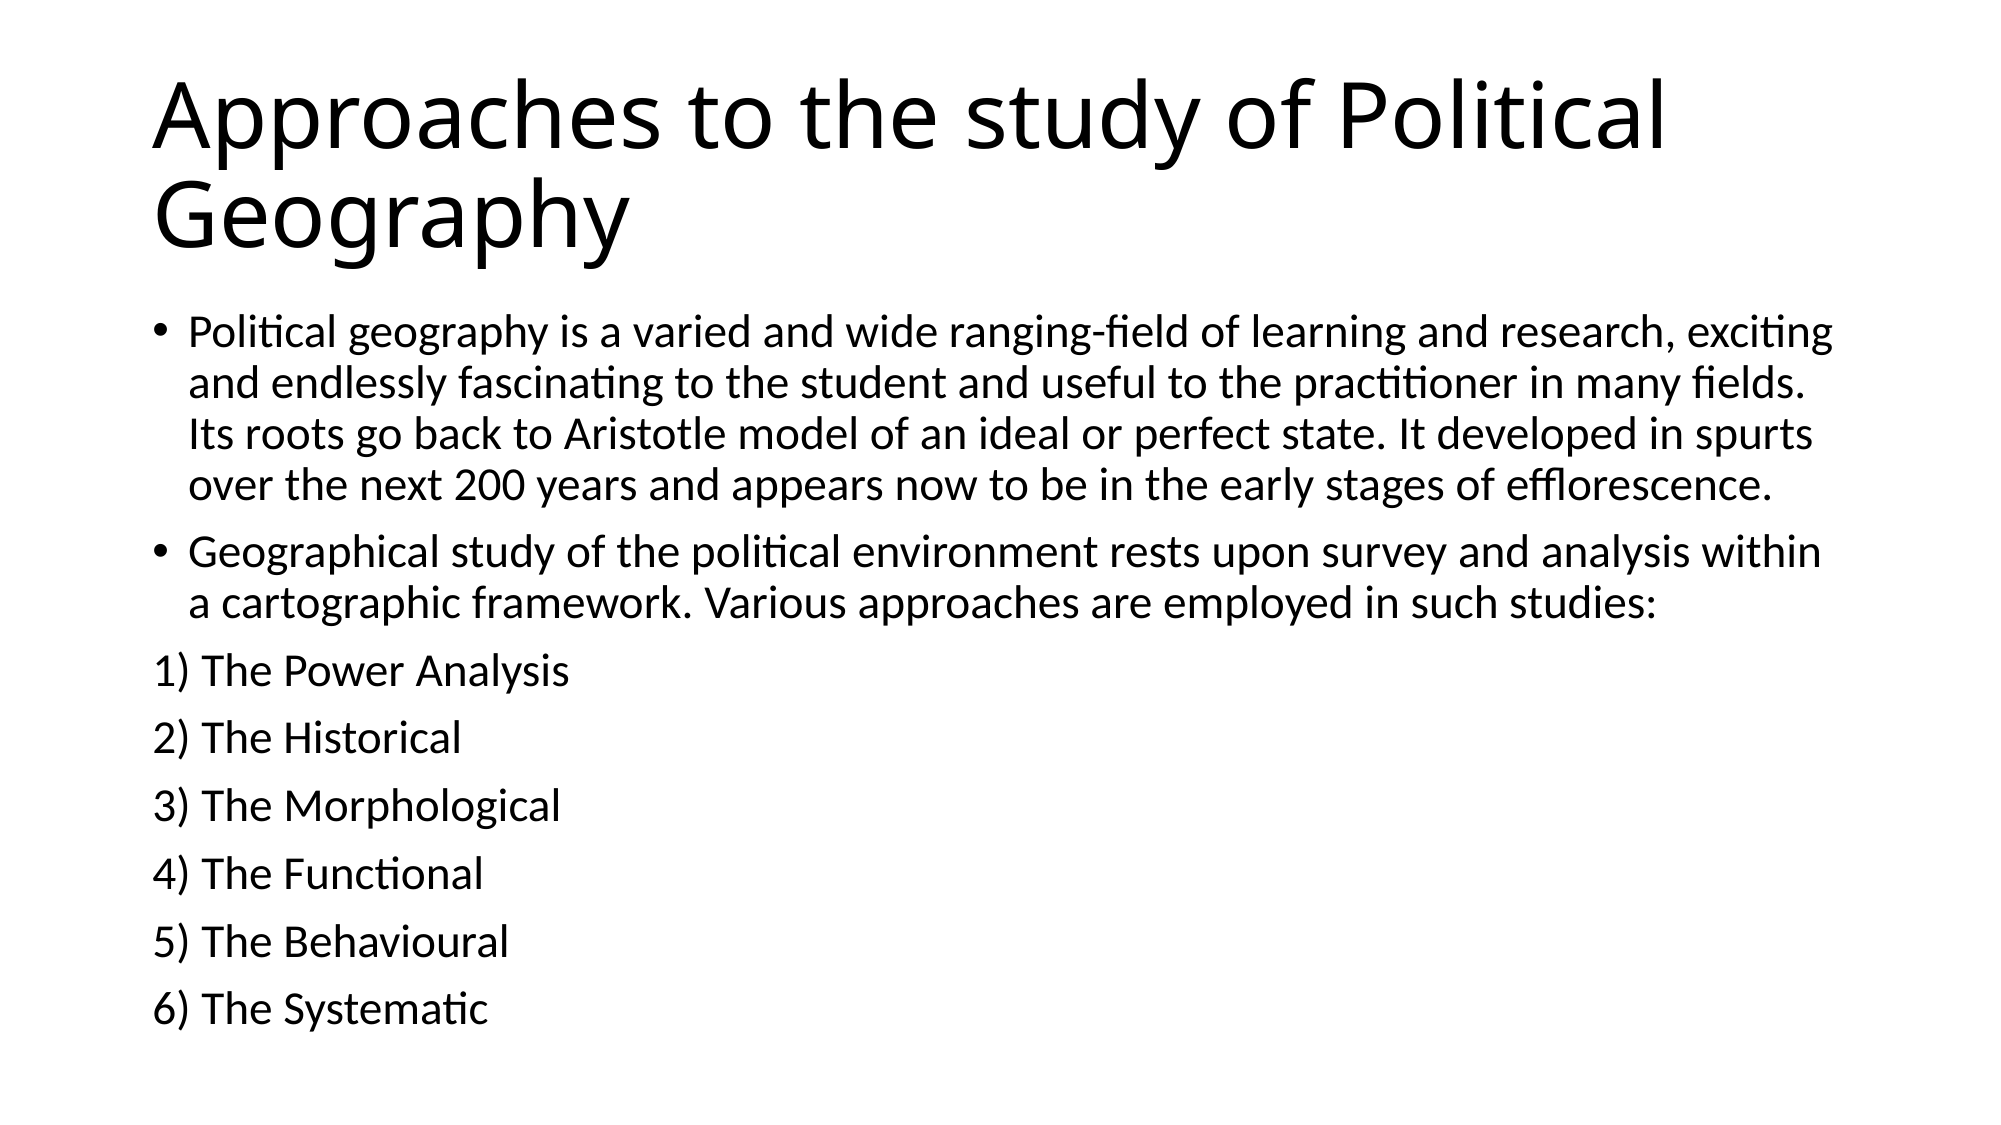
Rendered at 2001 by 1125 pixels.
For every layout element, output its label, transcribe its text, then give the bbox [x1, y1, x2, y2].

list Political geography is a varied and wide ranging-field of learning and research, exciting and endlessly fascinating to the student and useful to the practitioner in many fields. Its roots go back to Aristotle model of an ideal or perfect state. It developed in spurts over the next 200 years and appears now to be in the early stages of efflorescence. Geographical study of the political environment rests upon survey and analysis within a cartographic framework. Various approaches are employed in such studies: 1) The Power Analysis 2) The Historical 3) The Morphological 4) The Functional 5) The Behavioural 6) The Systematic [137, 299, 1863, 1102]
title Approaches to the study of Political Geography [137, 59, 1863, 278]
